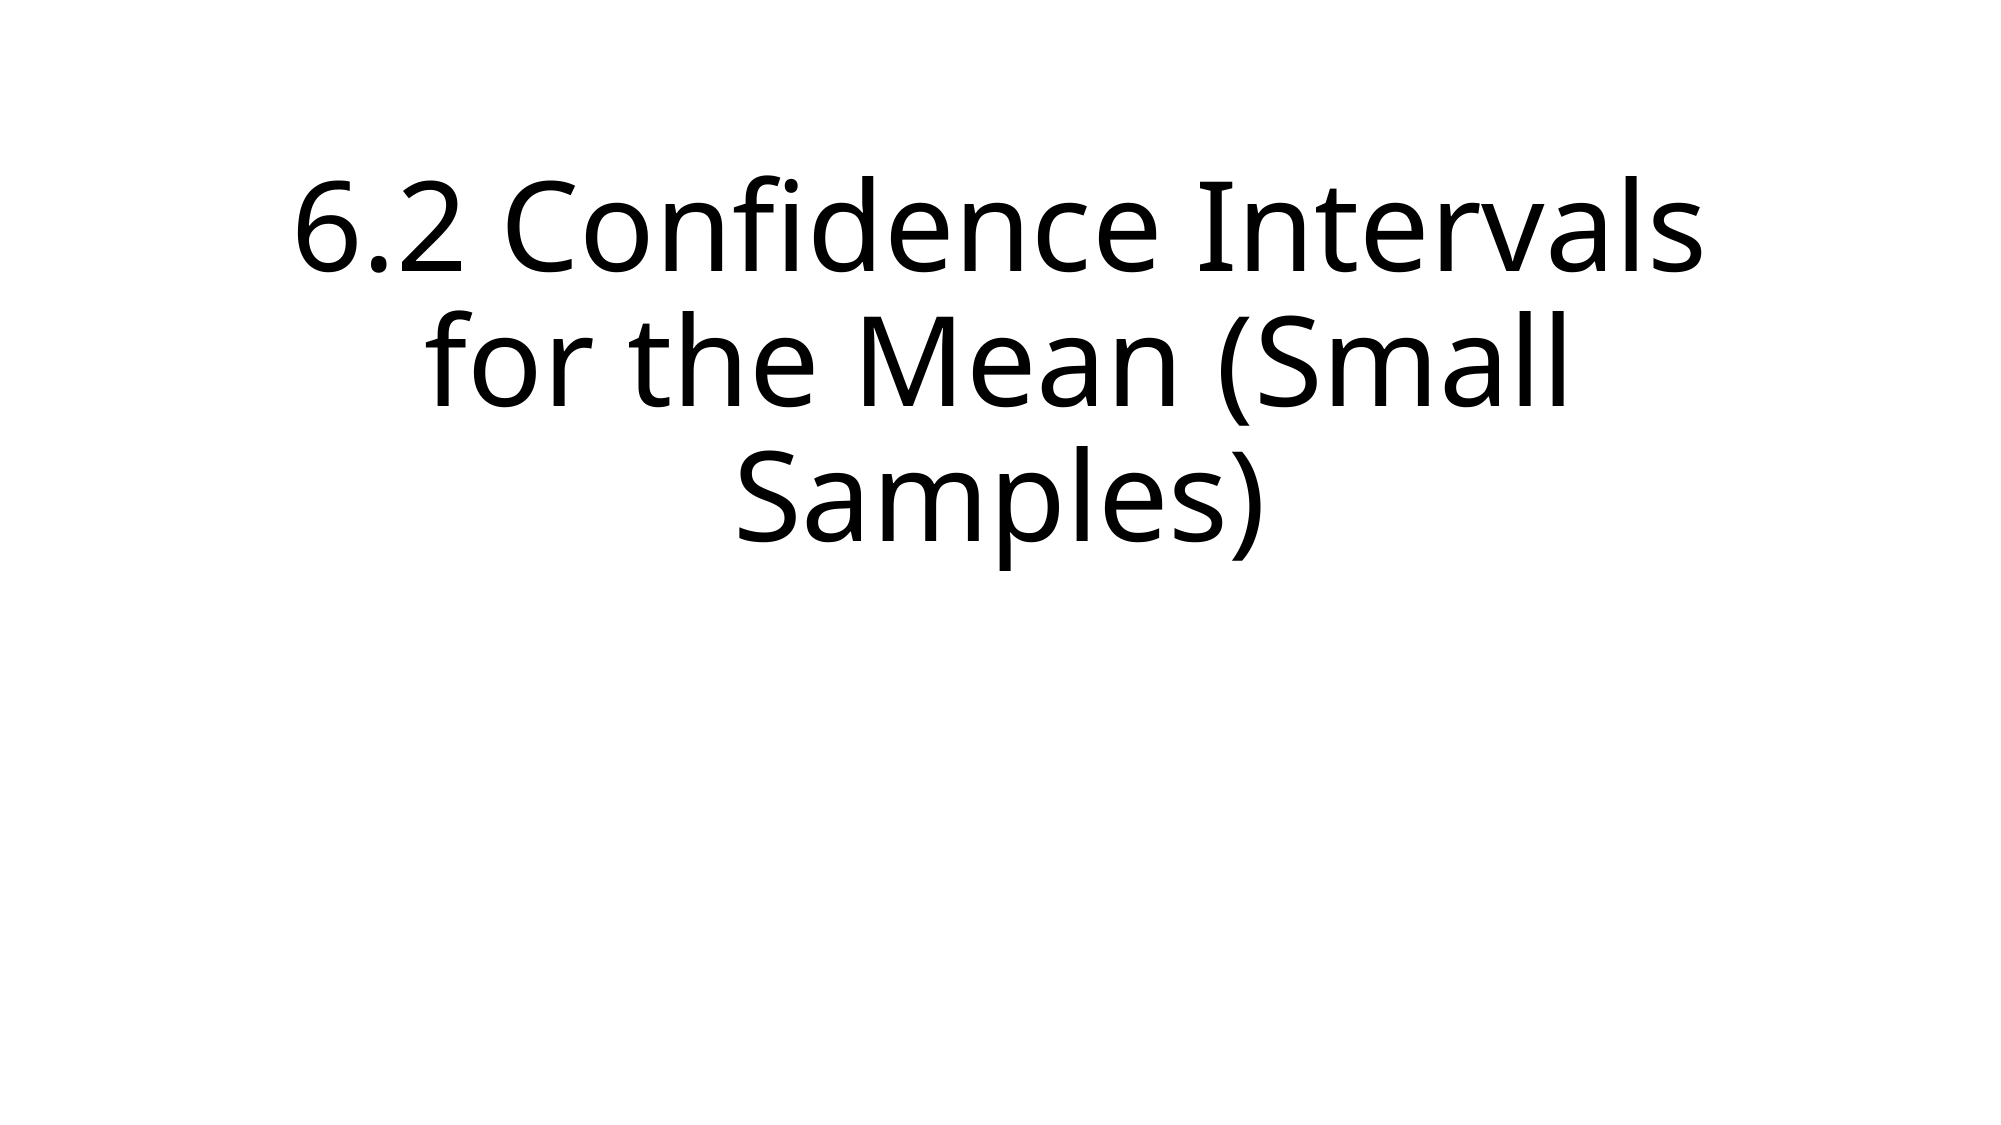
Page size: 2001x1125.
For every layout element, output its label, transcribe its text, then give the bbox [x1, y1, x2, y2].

title 6.2 Confidence Intervals for the Mean (Small Samples) [249, 184, 1750, 576]
